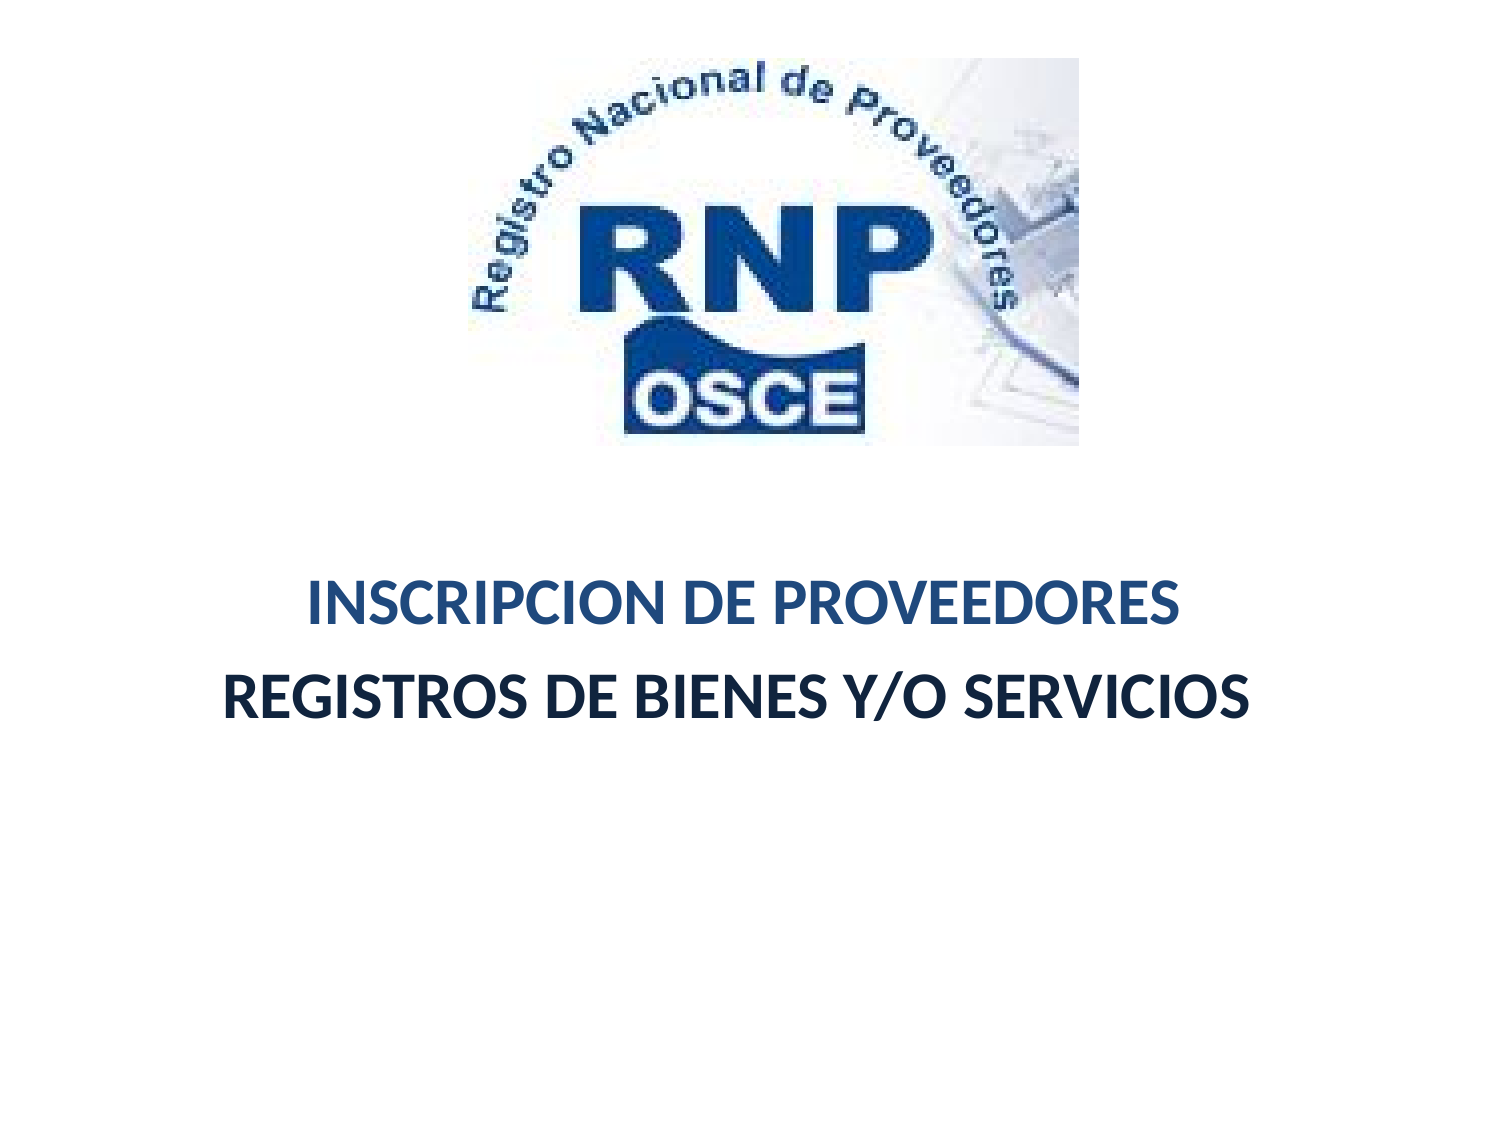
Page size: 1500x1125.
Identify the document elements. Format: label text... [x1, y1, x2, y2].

subtitle INSCRIPCION DE PROVEEDORES REGISTROS DE BIENES Y/O SERVICIOS [34, 550, 1454, 926]
picture [468, 58, 1079, 446]
